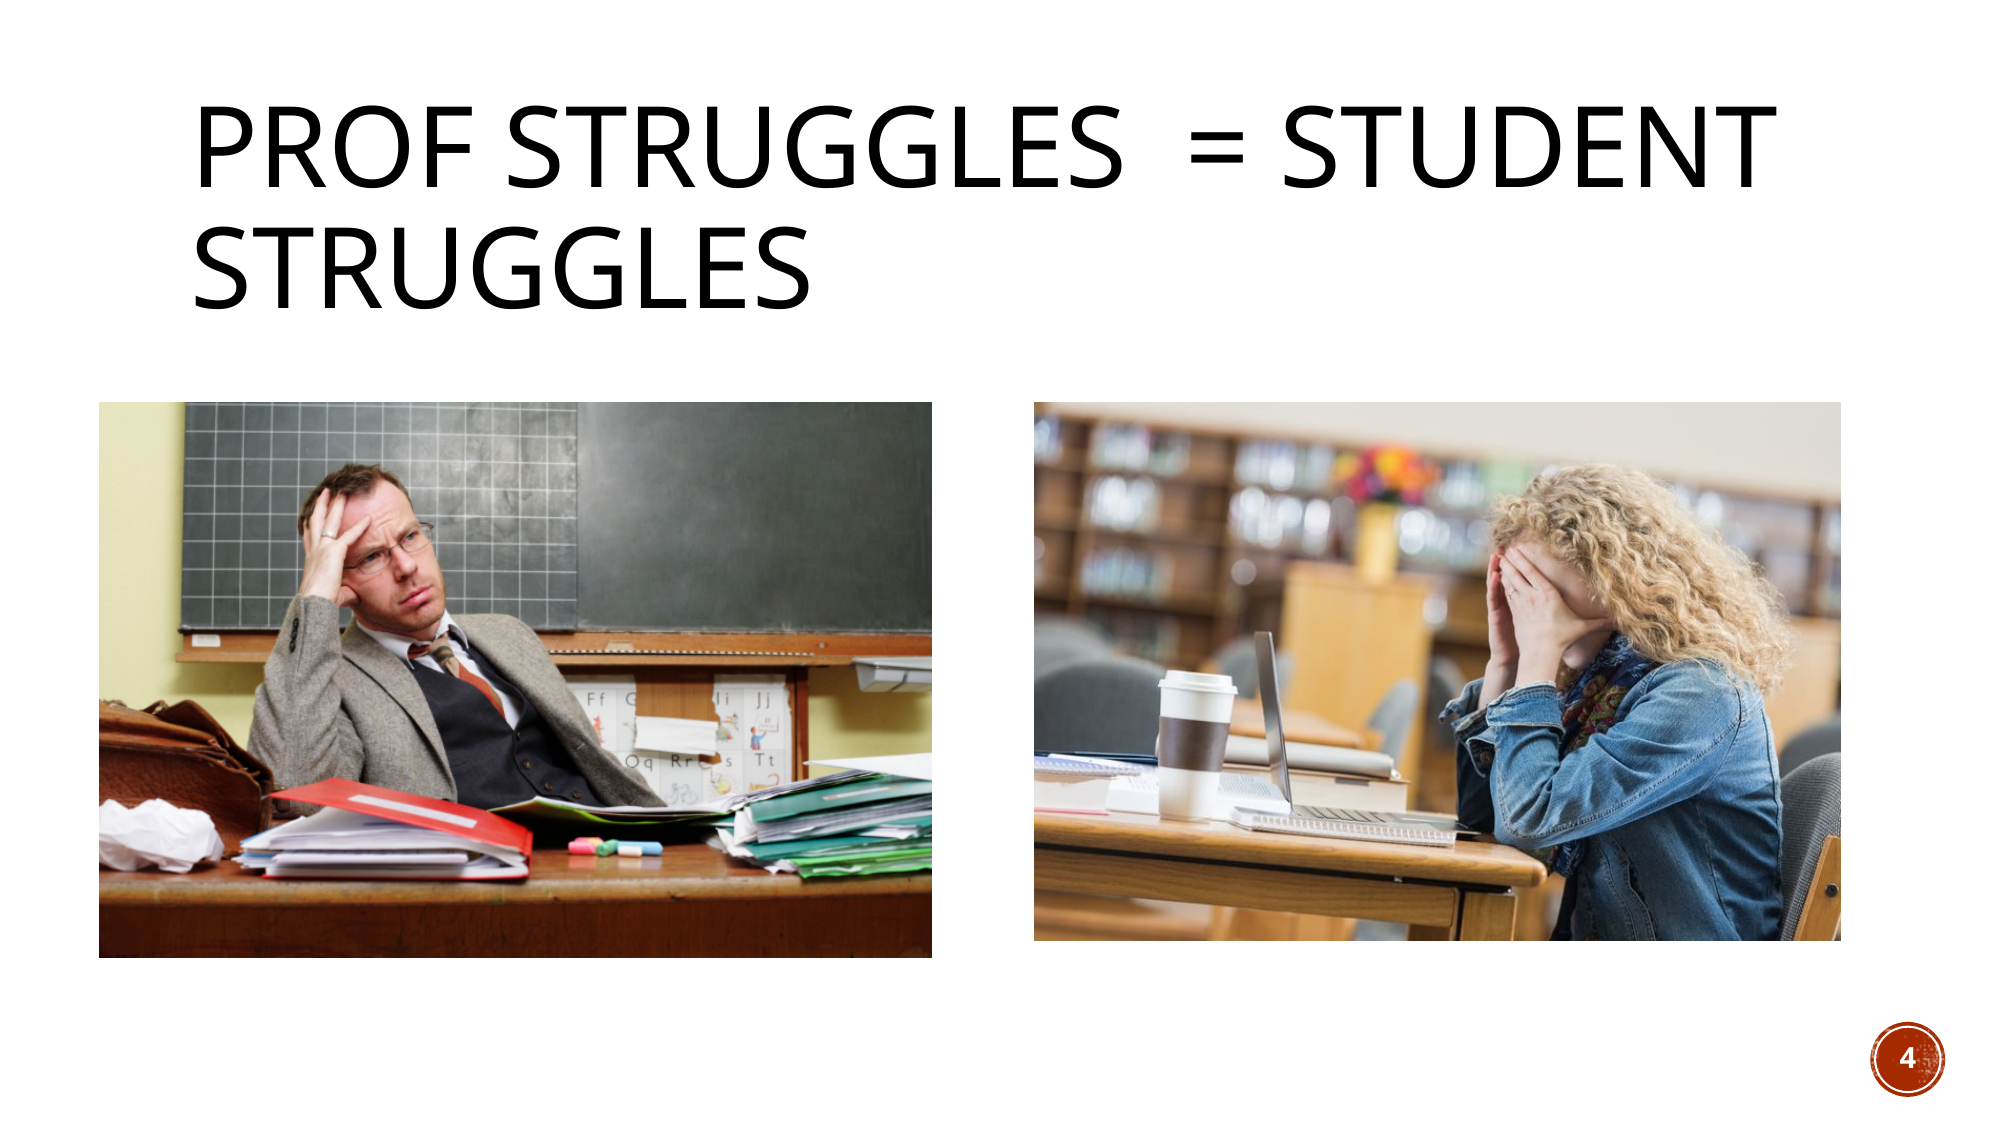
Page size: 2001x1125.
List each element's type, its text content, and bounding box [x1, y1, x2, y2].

slide_number 4 [1855, 1028, 1961, 1089]
title Prof struggles = student struggles [175, 79, 1826, 344]
picture [99, 402, 932, 958]
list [1037, 406, 1839, 939]
